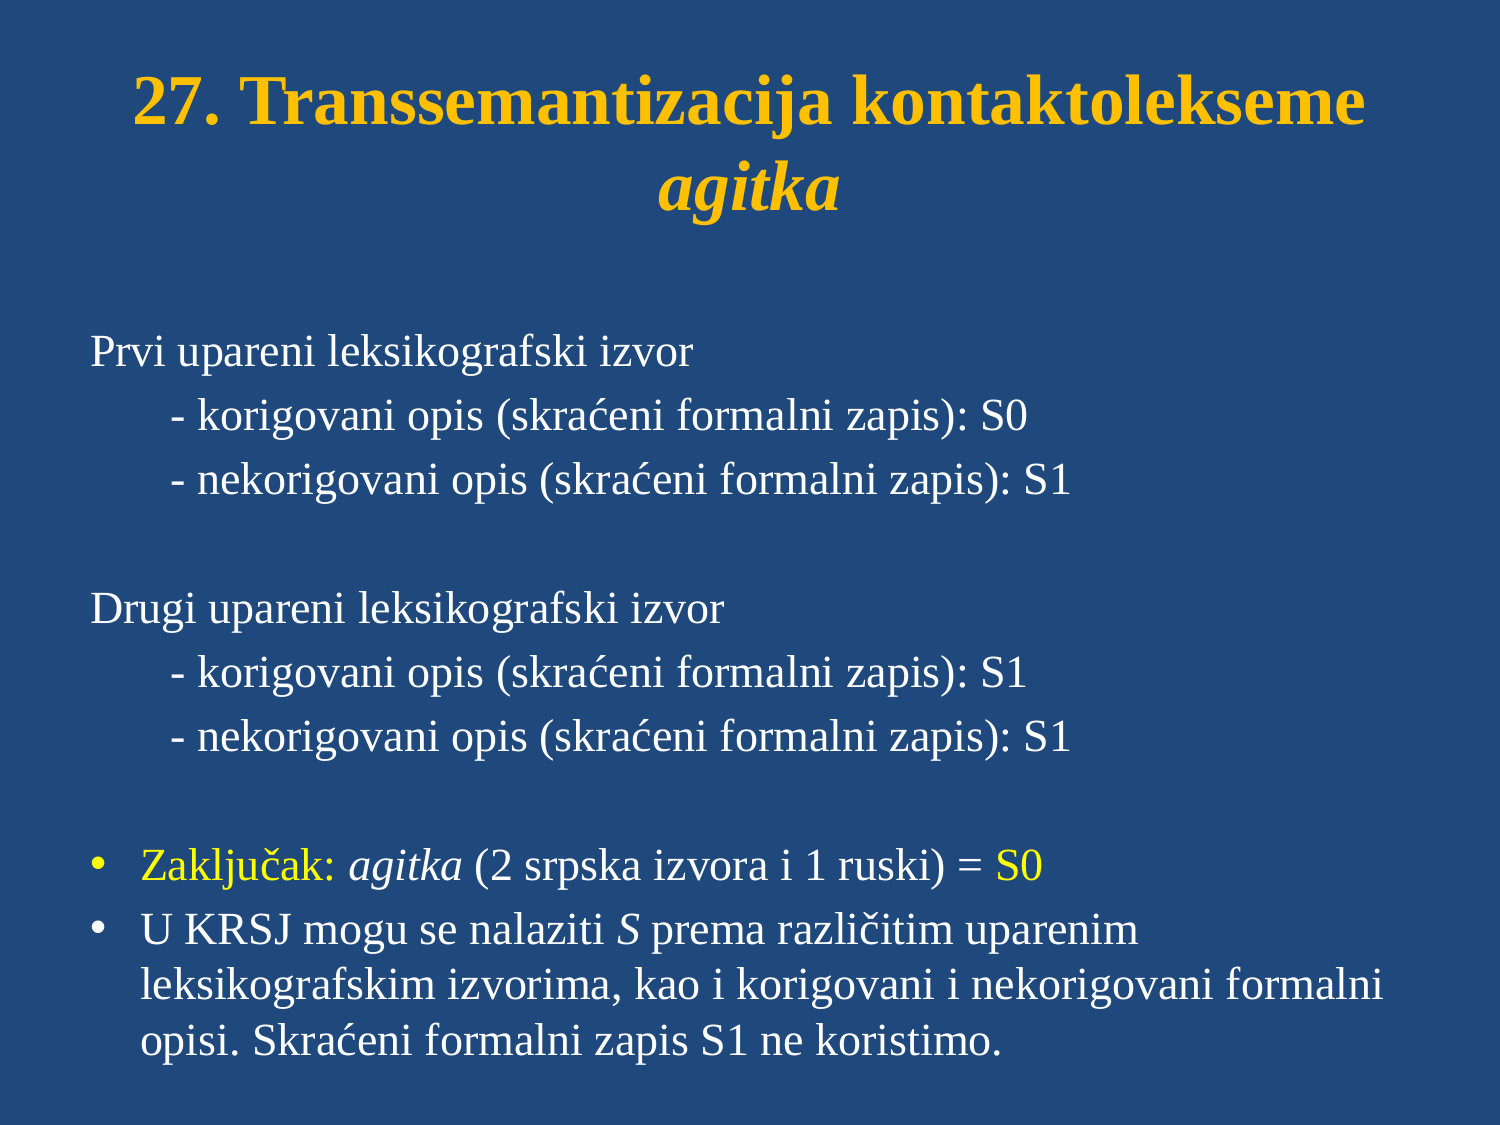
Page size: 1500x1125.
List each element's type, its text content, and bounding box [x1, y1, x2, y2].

title 27. Transsemantizacija kontaktolekseme agitka [75, 45, 1425, 233]
list Prvi upareni leksikografski izvor - korigovani opis (skraćeni formalni zapis): S0 - nekorigovani opis (skraćeni formalni zapis): S1 Drugi upareni leksikografski izvor - korigovani opis (skraćeni formalni zapis): S1 - nekorigovani opis (skraćeni formalni zapis): S1 Zaključak: agitka (2 srpska izvora i 1 ruski) = S0 U KRSJ mogu se nalaziti S prema različitim uparenim leksikografskim izvorima, kao i korigovani i nekorigovani formalni opisi. Skraćeni formalni zapis S1 ne koristimo. [75, 312, 1425, 1088]
